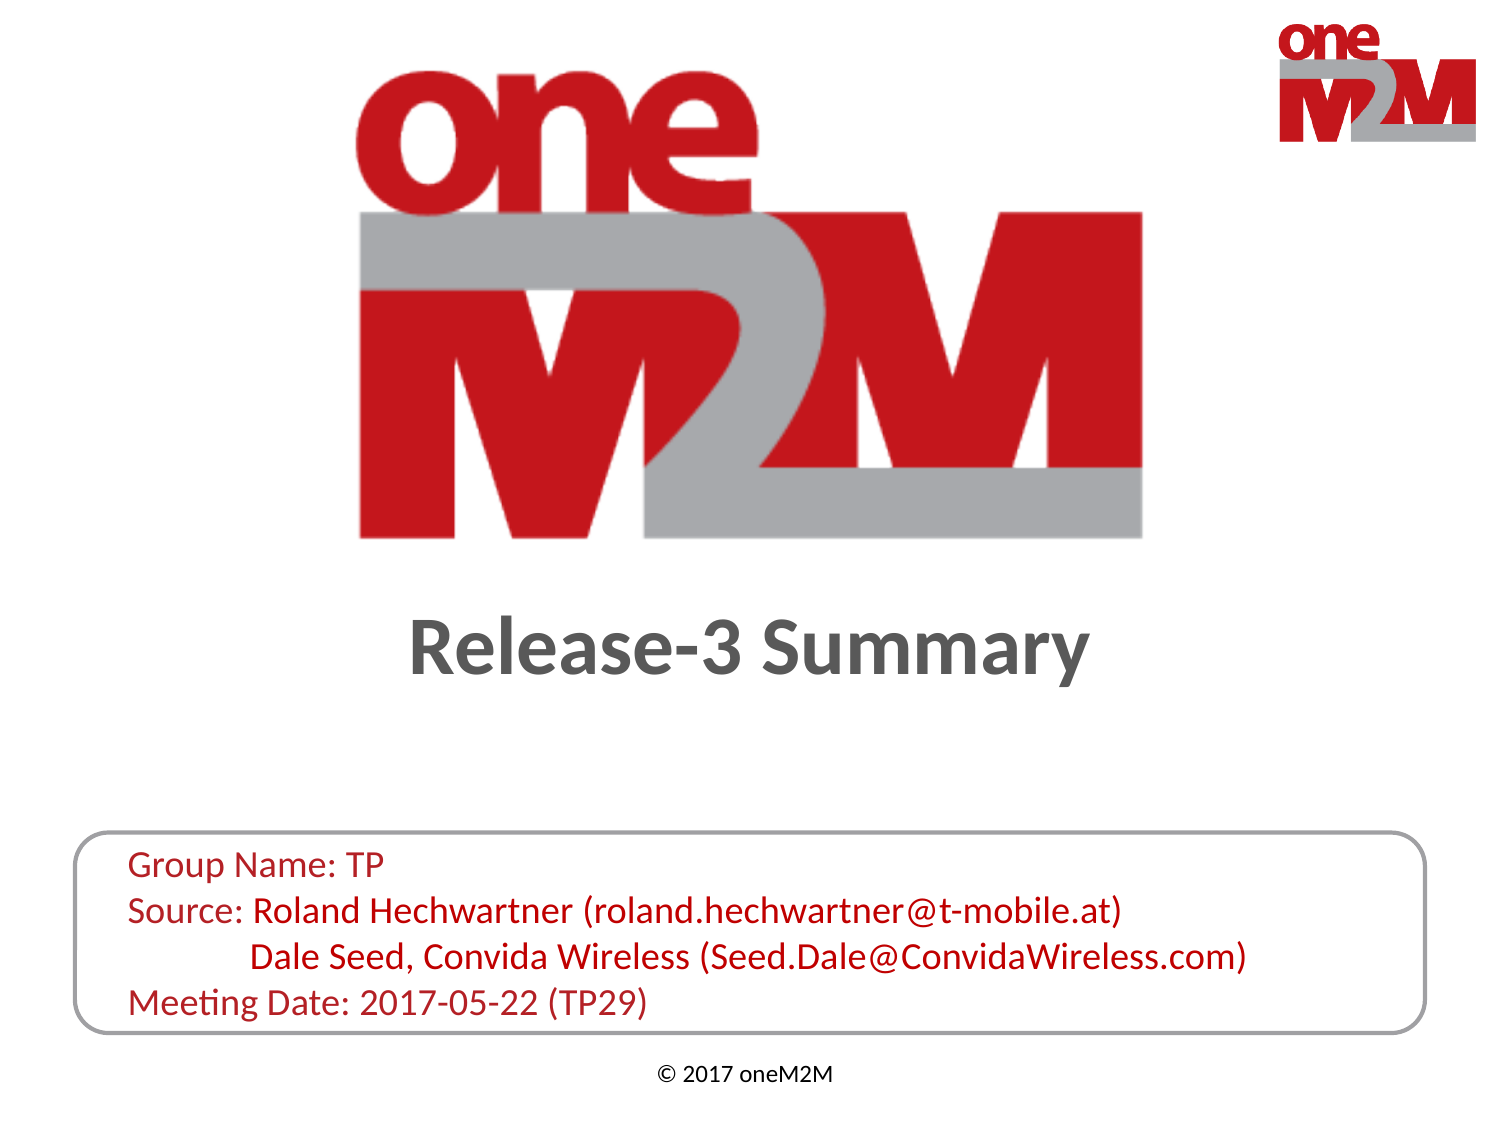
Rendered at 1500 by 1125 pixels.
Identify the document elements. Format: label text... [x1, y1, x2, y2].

list Group Name: TP Source: Roland Hechwartner (roland.hechwartner@t-mobile.at) Dale Seed, Convida Wireless (Seed.Dale@ConvidaWireless.com) Meeting Date: 2017-05-22 (TP29) [112, 831, 1388, 1032]
picture [259, 24, 1241, 595]
title Release-3 Summary [112, 595, 1388, 820]
picture [1254, 0, 1500, 168]
